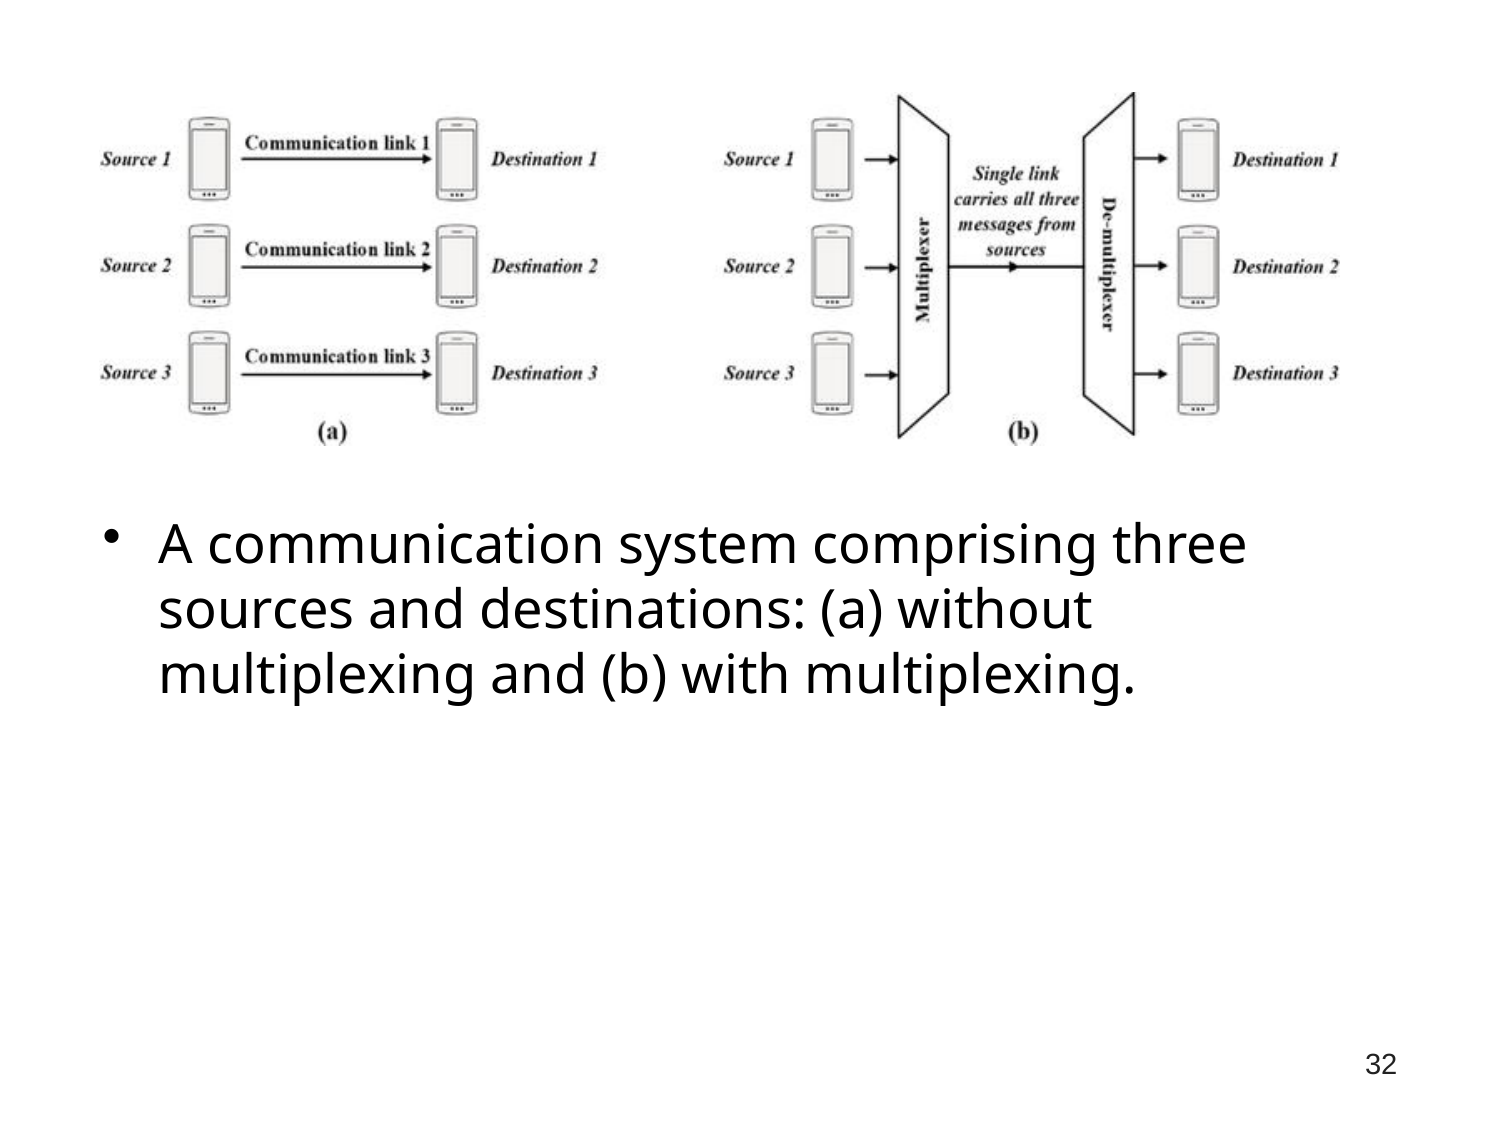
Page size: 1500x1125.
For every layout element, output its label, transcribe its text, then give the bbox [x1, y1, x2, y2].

picture [99, 91, 1340, 446]
slide_number 32 [1074, 1037, 1413, 1100]
list A communication system comprising three sources and destinations: (a) without multiplexing and (b) with multiplexing. [87, 275, 1413, 1025]
